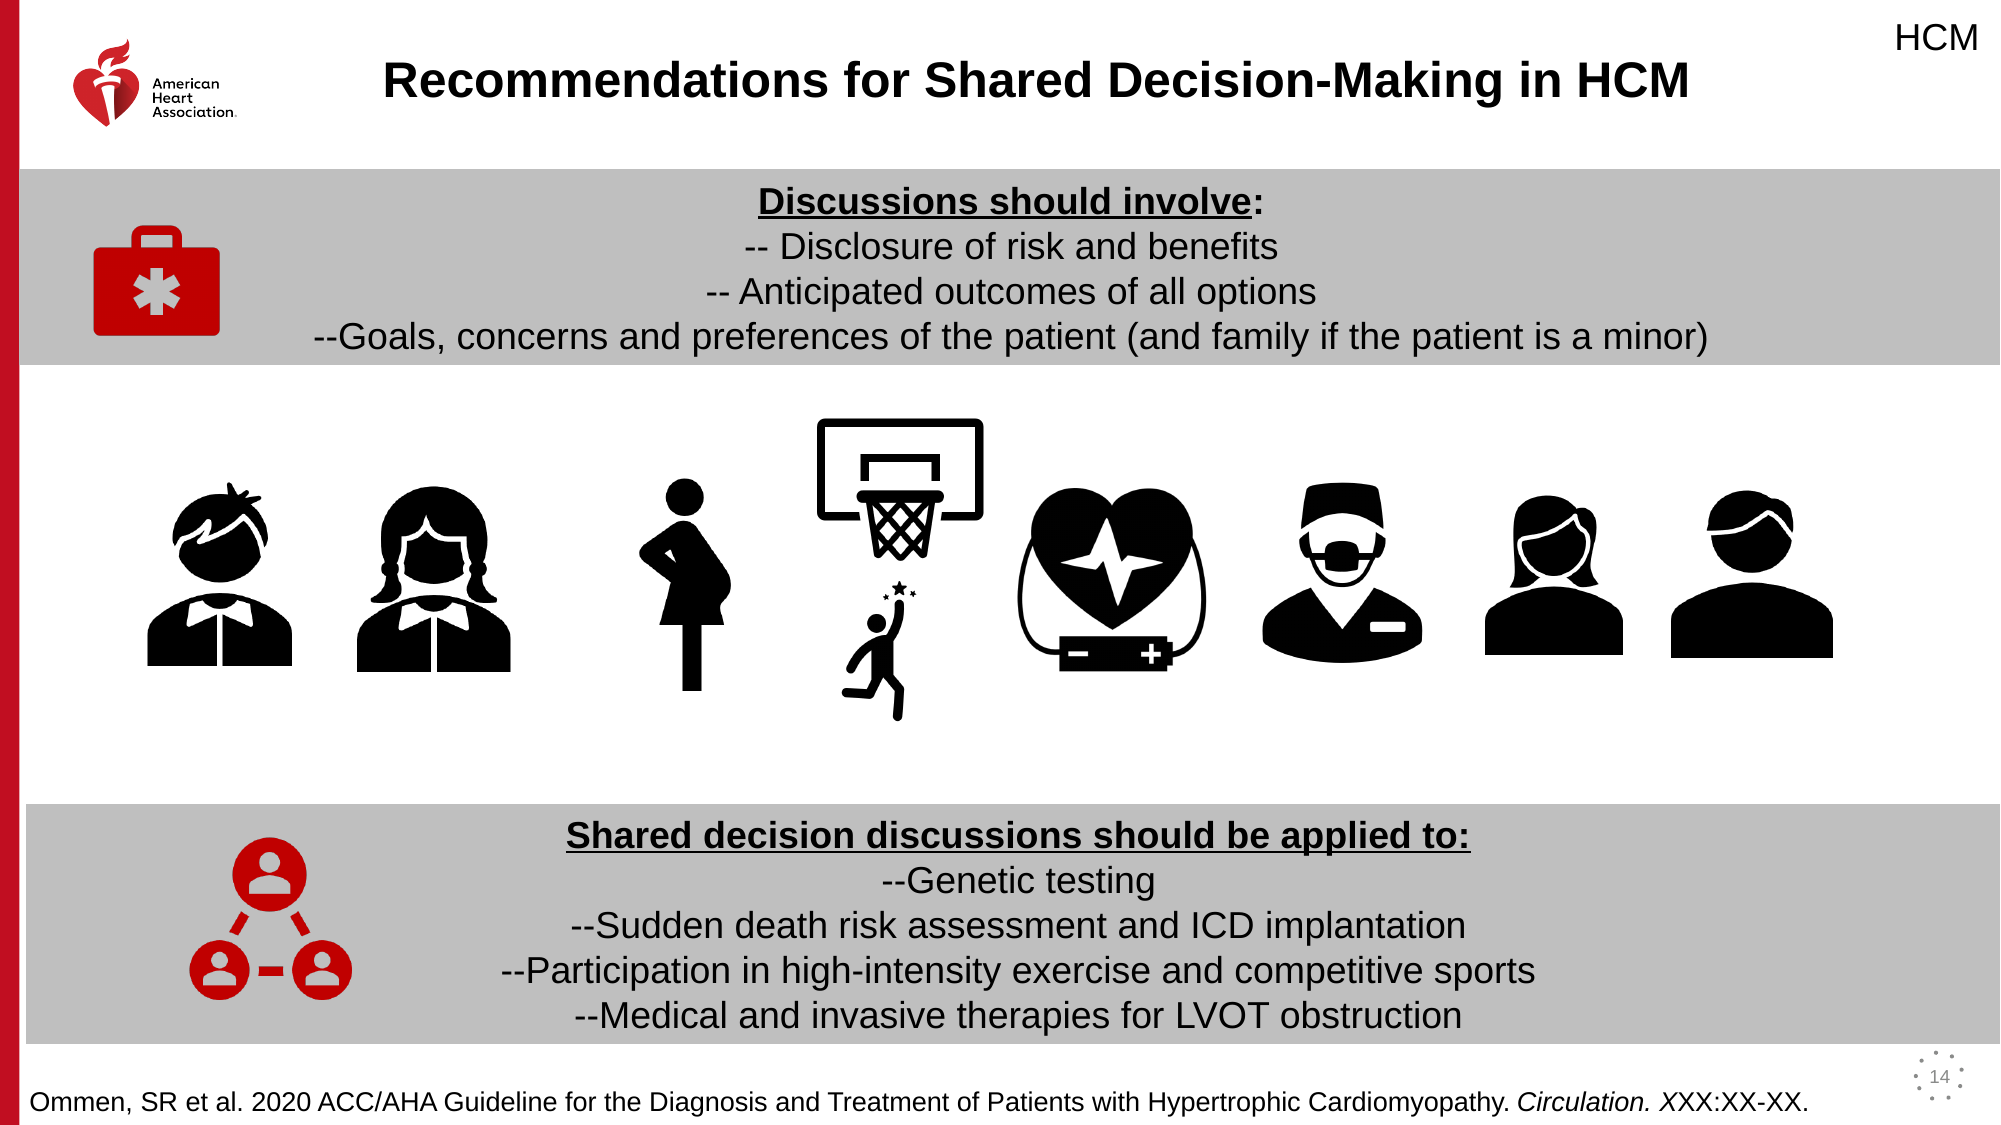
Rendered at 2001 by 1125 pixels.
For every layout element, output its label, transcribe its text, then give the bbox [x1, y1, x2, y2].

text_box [800, 387, 1000, 727]
picture [73, 38, 237, 127]
text_box Discussions should involve: -- Disclosure of risk and benefits -- Anticipated outcomes of all options --Goals, concerns and preferences of the patient (and family if the patient is a minor) [19, 169, 2000, 365]
picture [1450, 464, 1873, 691]
picture [155, 803, 385, 1033]
title Recommendations for Shared Decision-Making in HCM [367, 39, 1766, 169]
picture [1008, 452, 1446, 693]
slide_number 14 [1906, 1046, 1974, 1106]
picture [80, 208, 232, 359]
picture [85, 445, 800, 710]
text_box Shared decision discussions should be applied to: --Genetic testing --Sudden death risk assessment and ICD implantation --Participation in high-intensity exercise and competitive sports --Medical and invasive therapies for LVOT obstruction [26, 804, 2000, 1044]
